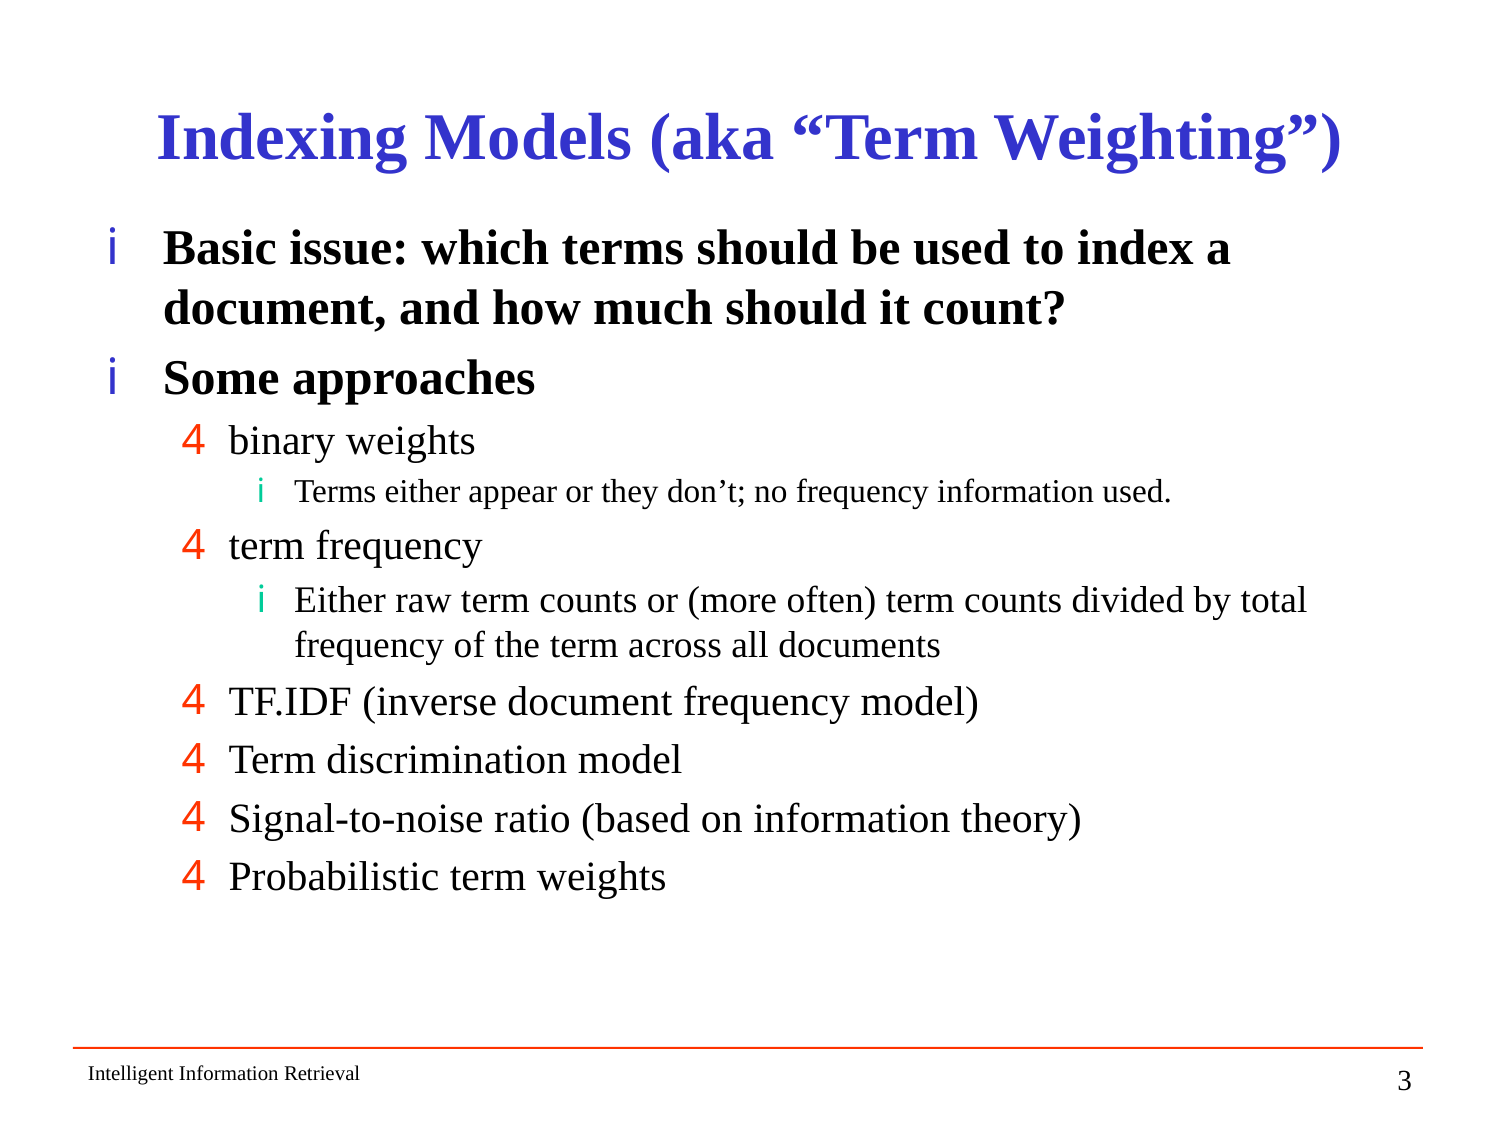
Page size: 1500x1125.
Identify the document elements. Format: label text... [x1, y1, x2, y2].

list Basic issue: which terms should be used to index a document, and how much should it count? Some approaches binary weights Terms either appear or they don’t; no frequency information used. term frequency Either raw term counts or (more often) term counts divided by total frequency of the term across all documents TF.IDF (inverse document frequency model) Term discrimination model Signal-to-noise ratio (based on information theory) Probabilistic term weights [91, 206, 1401, 993]
footer Intelligent Information Retrieval [72, 1051, 636, 1090]
title Indexing Models (aka “Term Weighting”) [112, 83, 1388, 184]
slide_number 3 [1114, 1053, 1428, 1092]
